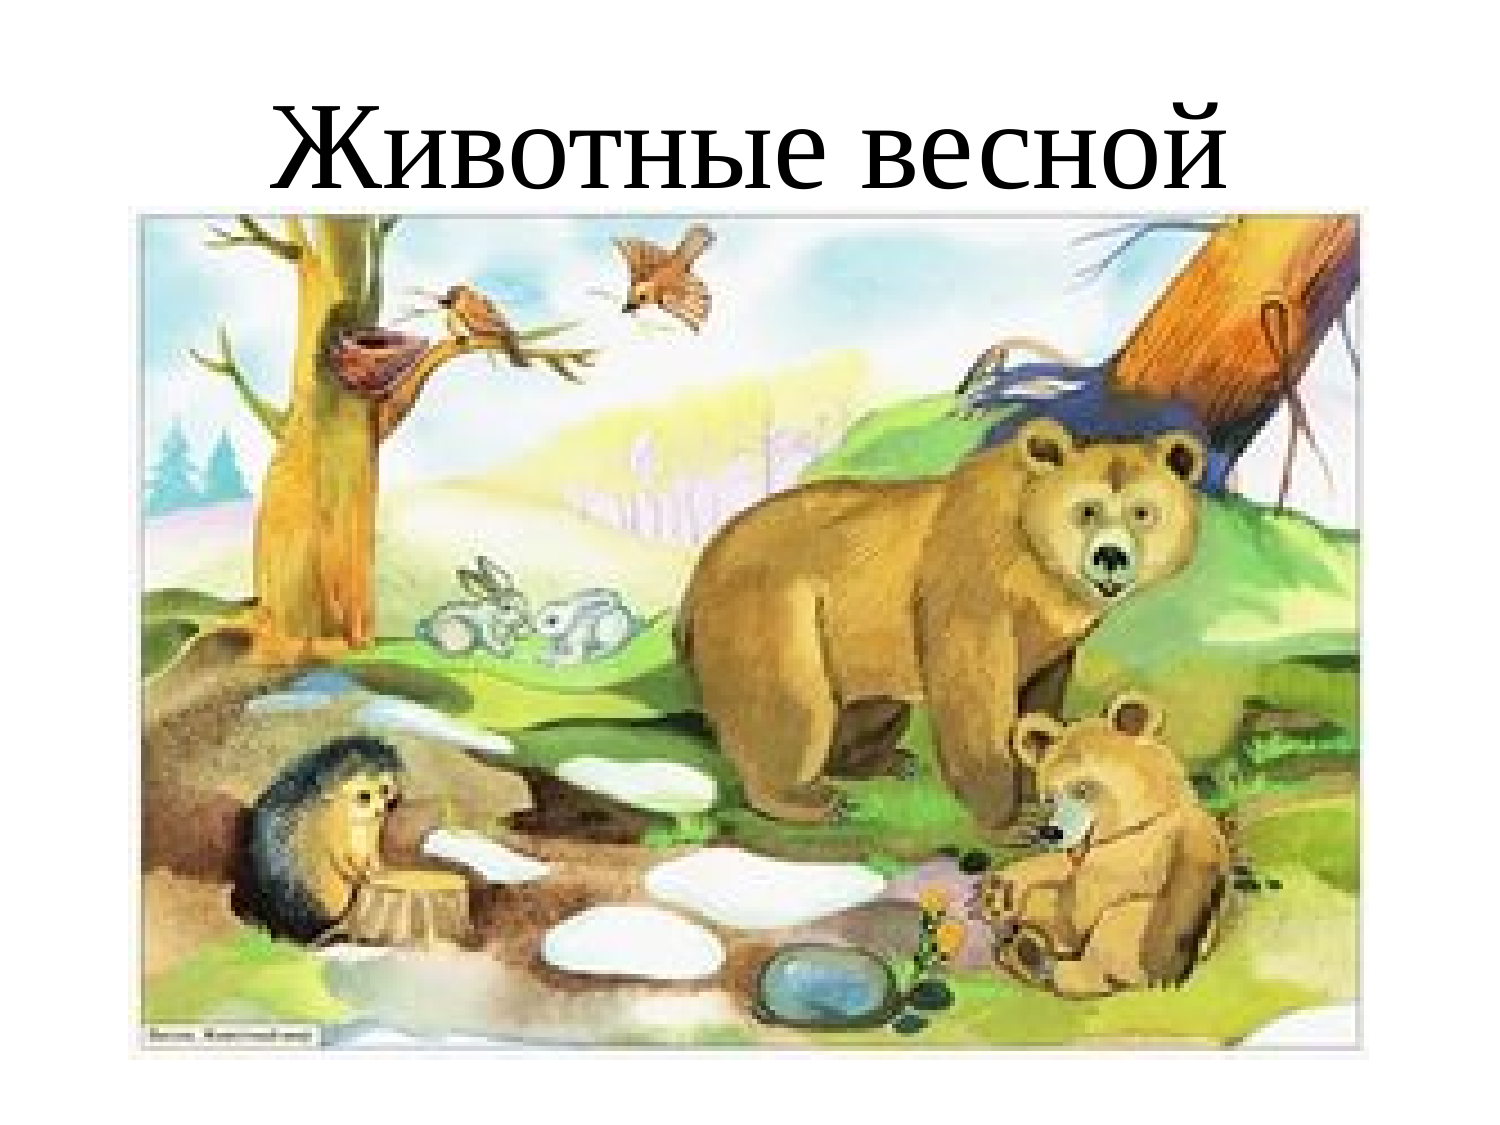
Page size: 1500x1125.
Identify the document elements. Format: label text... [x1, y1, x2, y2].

picture [128, 206, 1369, 1061]
title Животные весной [75, 45, 1425, 233]
